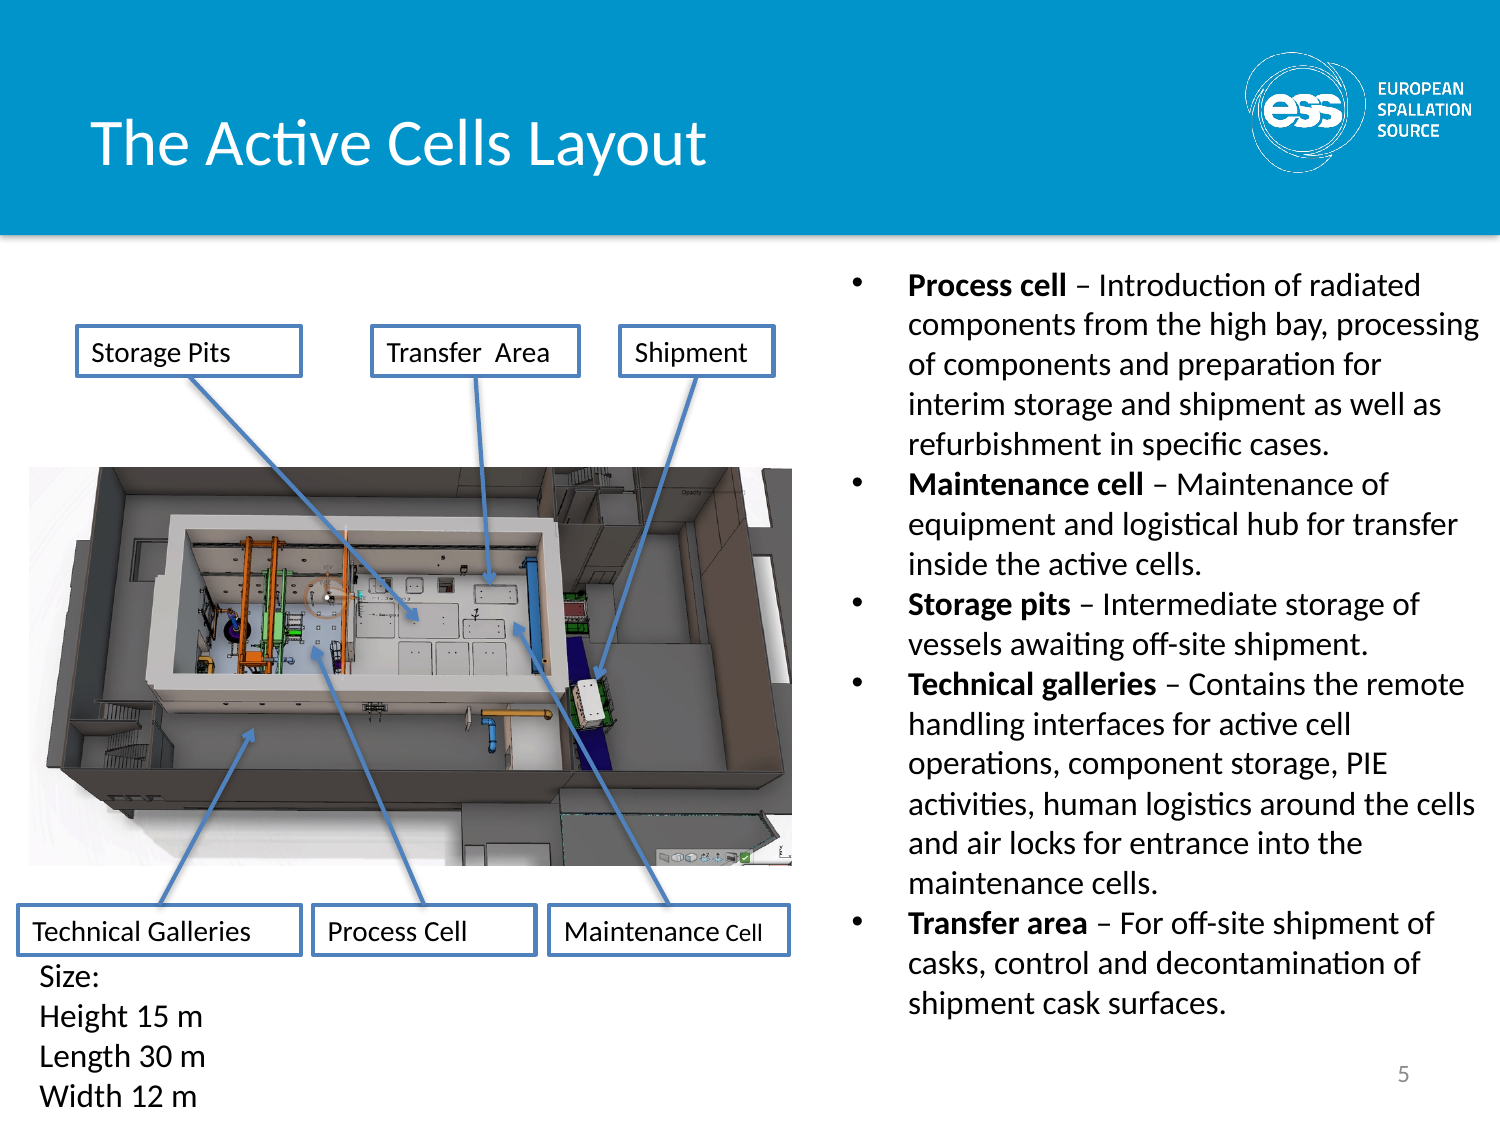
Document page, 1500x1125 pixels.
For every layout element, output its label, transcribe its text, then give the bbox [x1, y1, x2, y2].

picture [1432, 125, 1438, 136]
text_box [475, 376, 491, 587]
picture [1379, 83, 1385, 94]
text_box Technical Galleries [16, 903, 303, 957]
picture [1389, 104, 1393, 115]
picture [1264, 94, 1342, 127]
picture [1422, 125, 1428, 134]
title The Active Cells Layout [75, 45, 1247, 233]
picture [1443, 86, 1450, 93]
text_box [312, 644, 425, 906]
text_box Size: Height 15 m Length 30 m Width 12 m [24, 957, 222, 1122]
slide_number 5 [1074, 1042, 1425, 1103]
picture [1409, 104, 1415, 115]
picture [29, 467, 596, 866]
text_box Transfer Area [370, 324, 581, 378]
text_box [159, 727, 255, 906]
text_box Process Cell [311, 903, 538, 957]
text_box Maintenance Cell [547, 903, 791, 957]
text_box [596, 376, 697, 681]
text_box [188, 376, 420, 622]
text_box Process cell – Introduction of radiated components from the high bay, processing of components and preparation for interim storage and shipment as well as refurbishment in specific cases. Maintenance cell – Maintenance of equipment and logistical hub for transfer inside the active cells. Storage pits – Intermediate storage of vessels awaiting off-site shipment. Technical galleries – Contains the remote handling interfaces for active cell operations, component storage, PIE activities, human logistics around the cells and air locks for entrance into the maintenance cells. Transfer area – For off-site shipment of casks, control and decontamination of shipment cask surfaces. [836, 255, 1500, 1029]
picture [1398, 109, 1406, 115]
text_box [513, 621, 670, 906]
picture [1423, 83, 1430, 94]
picture [670, 467, 792, 866]
text_box Shipment [618, 324, 776, 378]
picture [1454, 83, 1458, 94]
text_box Storage Pits [75, 324, 303, 378]
picture [1418, 104, 1423, 115]
picture [1436, 104, 1444, 115]
picture [1400, 83, 1407, 94]
